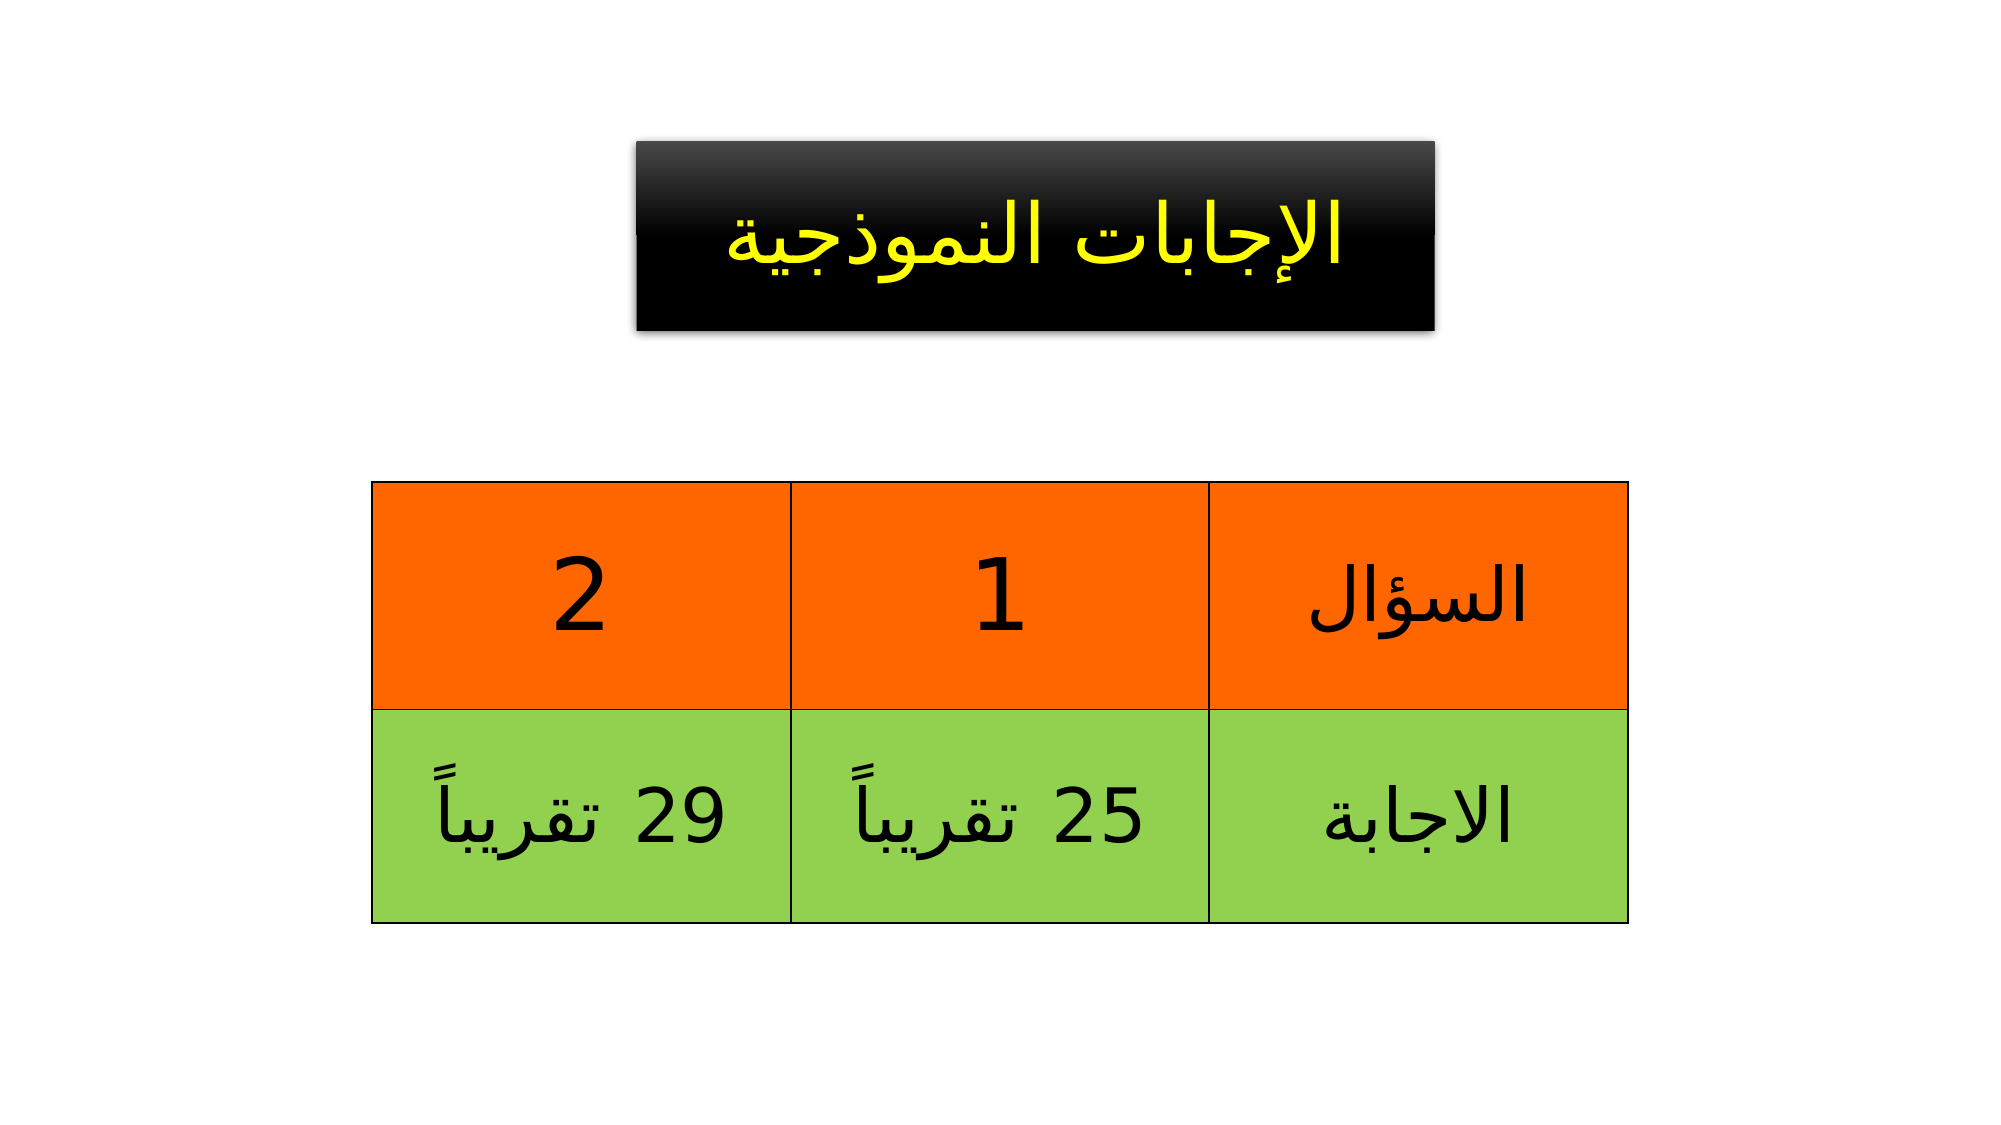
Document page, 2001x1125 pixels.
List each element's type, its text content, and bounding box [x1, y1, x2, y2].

table_header السؤال [1210, 483, 1627, 709]
table_cell 29 تقريباً [373, 710, 790, 922]
table_header 1 [792, 483, 1208, 709]
text_box الإجابات النموذجية [636, 141, 1435, 331]
table_header 2 [373, 483, 790, 709]
table_cell 25 تقريباً [792, 710, 1208, 922]
table_cell الاجابة [1210, 710, 1627, 922]
